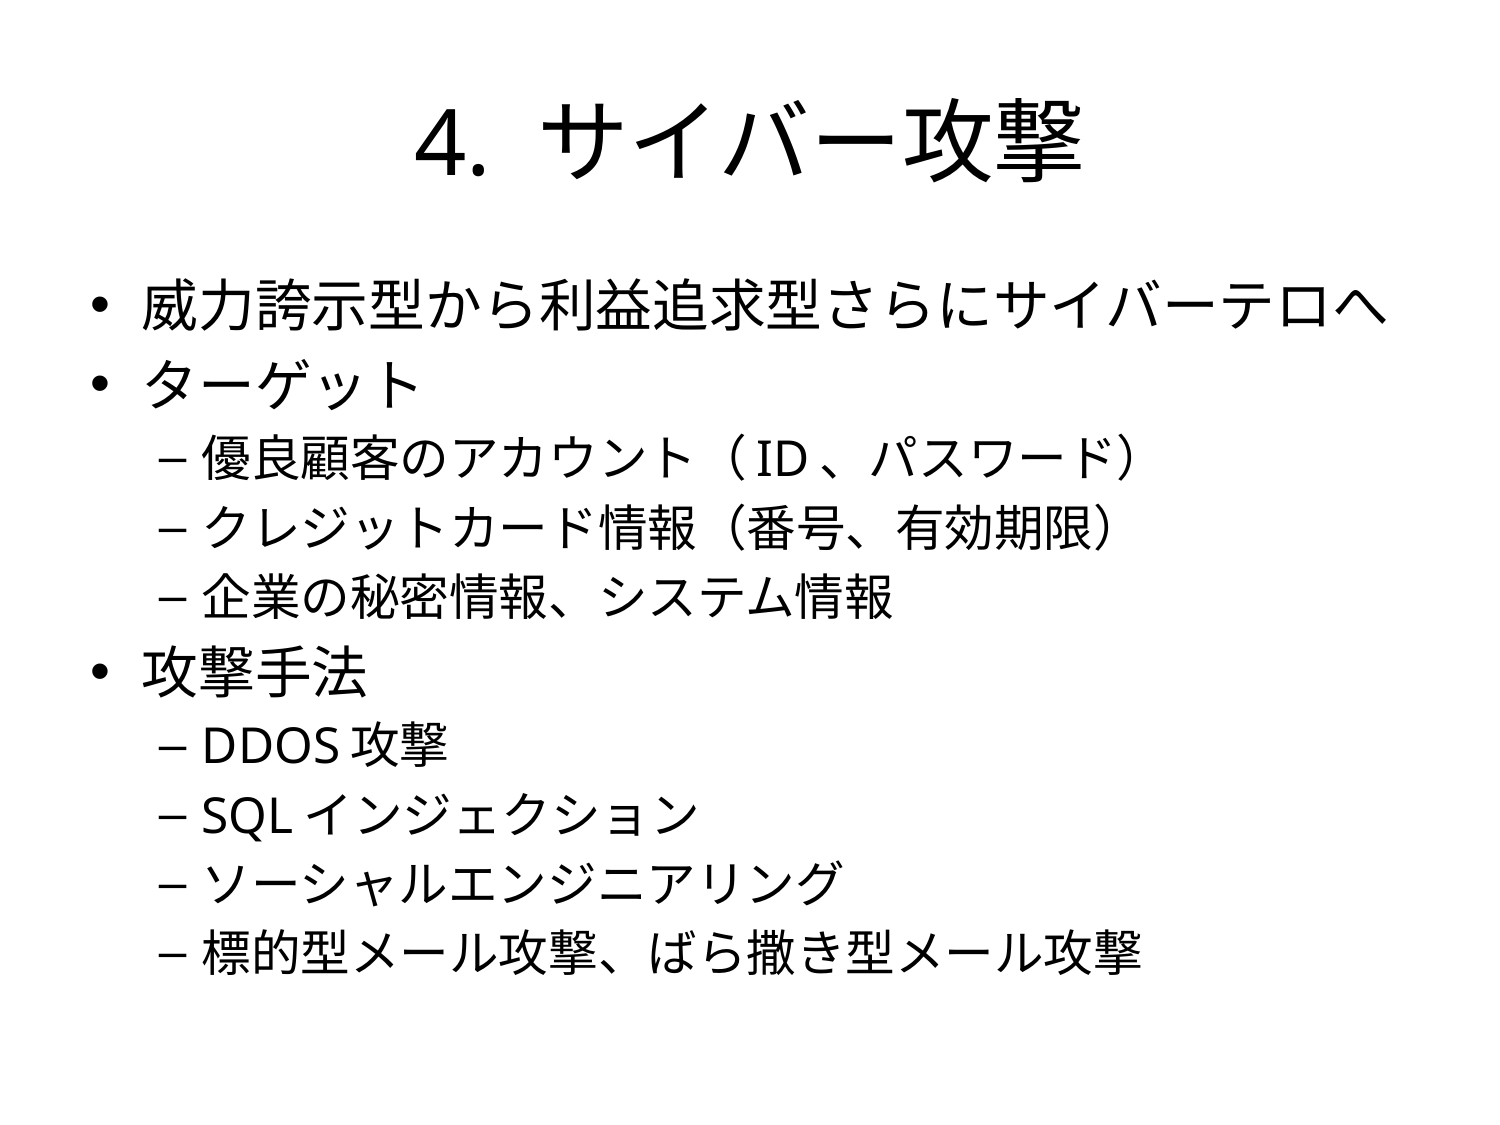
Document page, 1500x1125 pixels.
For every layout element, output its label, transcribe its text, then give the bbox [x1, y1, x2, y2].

title 4. サイバー攻撃 [75, 45, 1425, 233]
list 威力誇示型から利益追求型さらにサイバーテロへ ターゲット 優良顧客のアカウント（ID、パスワード） クレジットカード情報（番号、有効期限） 企業の秘密情報、システム情報 攻撃手法 DDOS攻撃 SQLインジェクション ソーシャルエンジニアリング 標的型メール攻撃、ばら撒き型メール攻撃 [75, 262, 1425, 1005]
